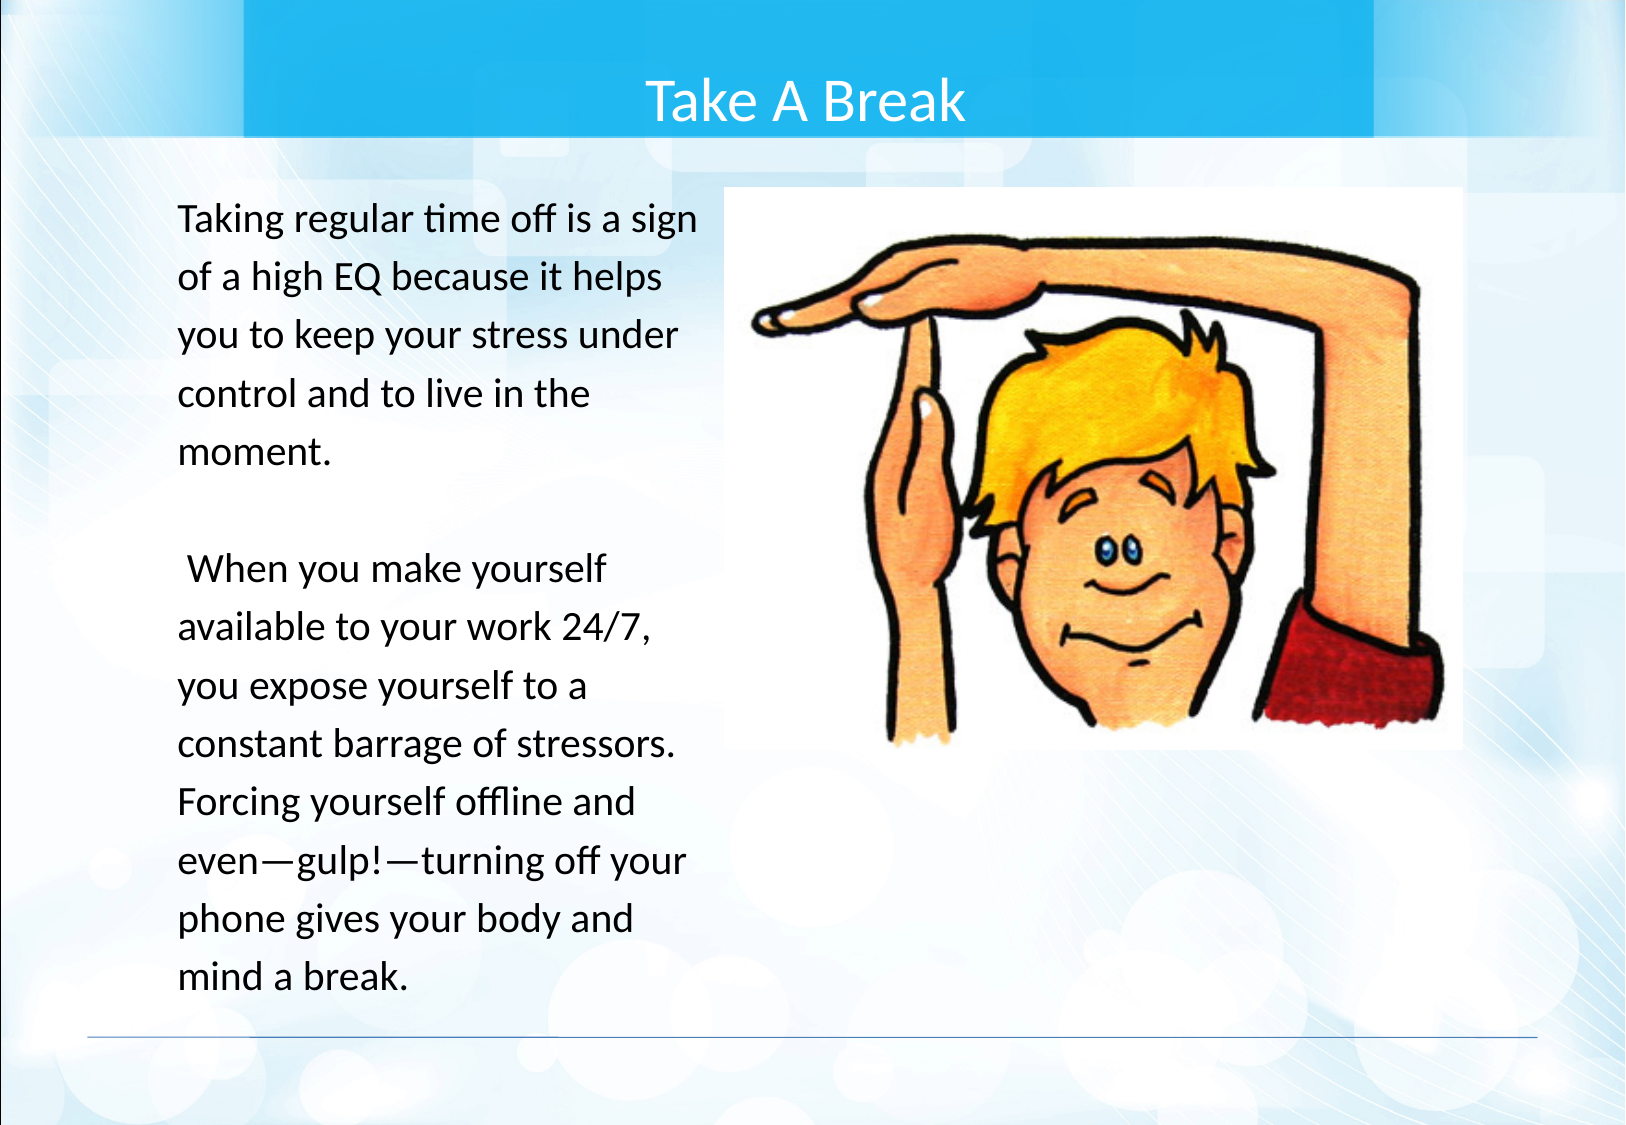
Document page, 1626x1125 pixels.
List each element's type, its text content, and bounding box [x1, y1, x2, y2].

text_box Taking regular time off is a sign of a high EQ because it helps you to keep your stress under control and to live in the moment. When you make yourself available to your work 24/7, you expose yourself to a constant barrage of stressors. Forcing yourself offline and even—gulp!—turning off your phone gives your body and mind a break. [162, 174, 725, 1007]
text_box Take A Break [237, 51, 1375, 142]
picture [0, 0, 1625, 1125]
